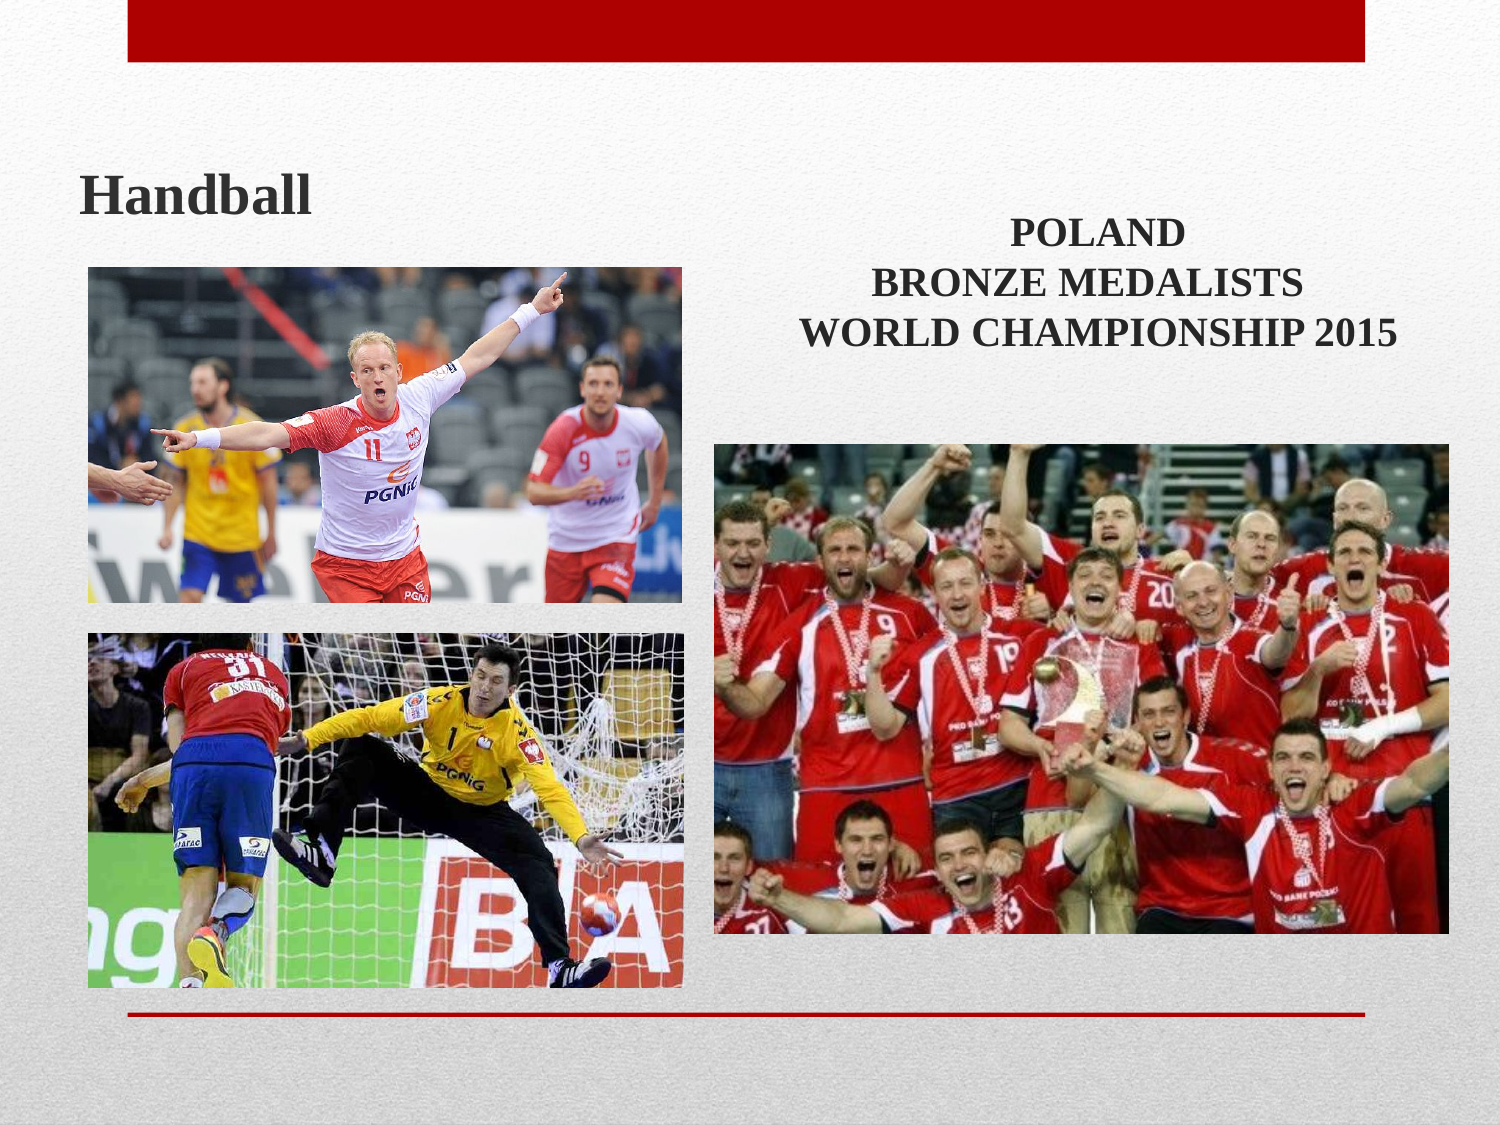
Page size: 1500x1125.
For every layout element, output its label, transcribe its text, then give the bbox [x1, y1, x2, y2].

text_box [10, 0, 1101, 703]
picture [713, 443, 1450, 935]
picture [87, 632, 685, 989]
picture [87, 266, 683, 604]
title POLAND BRONZE MEDALISTS WORLD CHAMPIONSHIP 2015 [1101, 184, 1436, 363]
